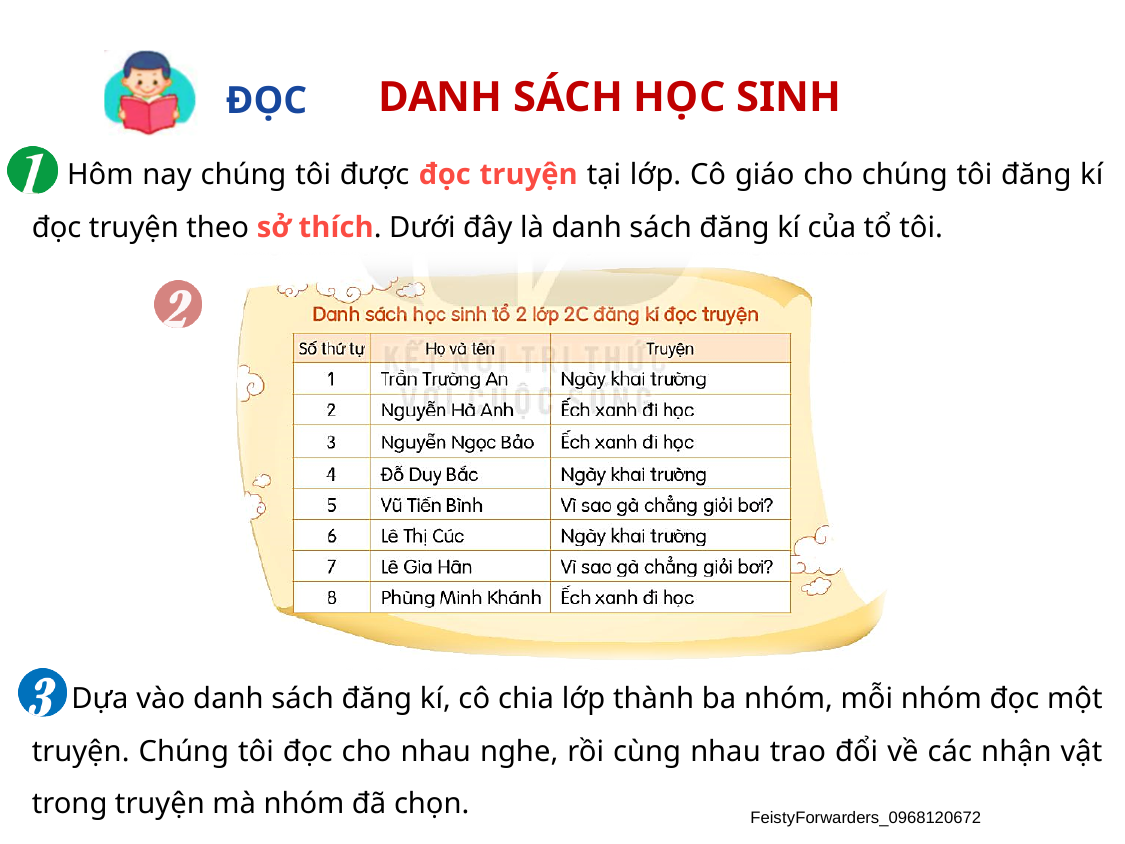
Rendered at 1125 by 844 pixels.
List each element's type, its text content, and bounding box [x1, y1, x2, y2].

text_box DANH SÁCH HỌC SINH [229, 37, 990, 127]
picture [219, 252, 895, 670]
picture [153, 280, 202, 328]
text_box Hôm nay chúng tôi được đọc truyện tại lớp. Cô giáo cho chúng tôi đăng kí đọc truyện theo sở thích. Dưới đây là danh sách đăng kí của tổ tôi. Dựa vào danh sách đăng kí, cô chia lớp thành ba nhóm, mỗi nhóm đọc một truyện. Chúng tôi đọc cho nhau nghe, rồi cùng nhau trao đổi về các nhận vật trong truyện mà nhóm đã chọn. [17, 130, 1119, 828]
picture [7, 146, 58, 195]
picture [103, 50, 200, 138]
text_box ĐỌC [199, 45, 334, 129]
picture [18, 668, 67, 717]
